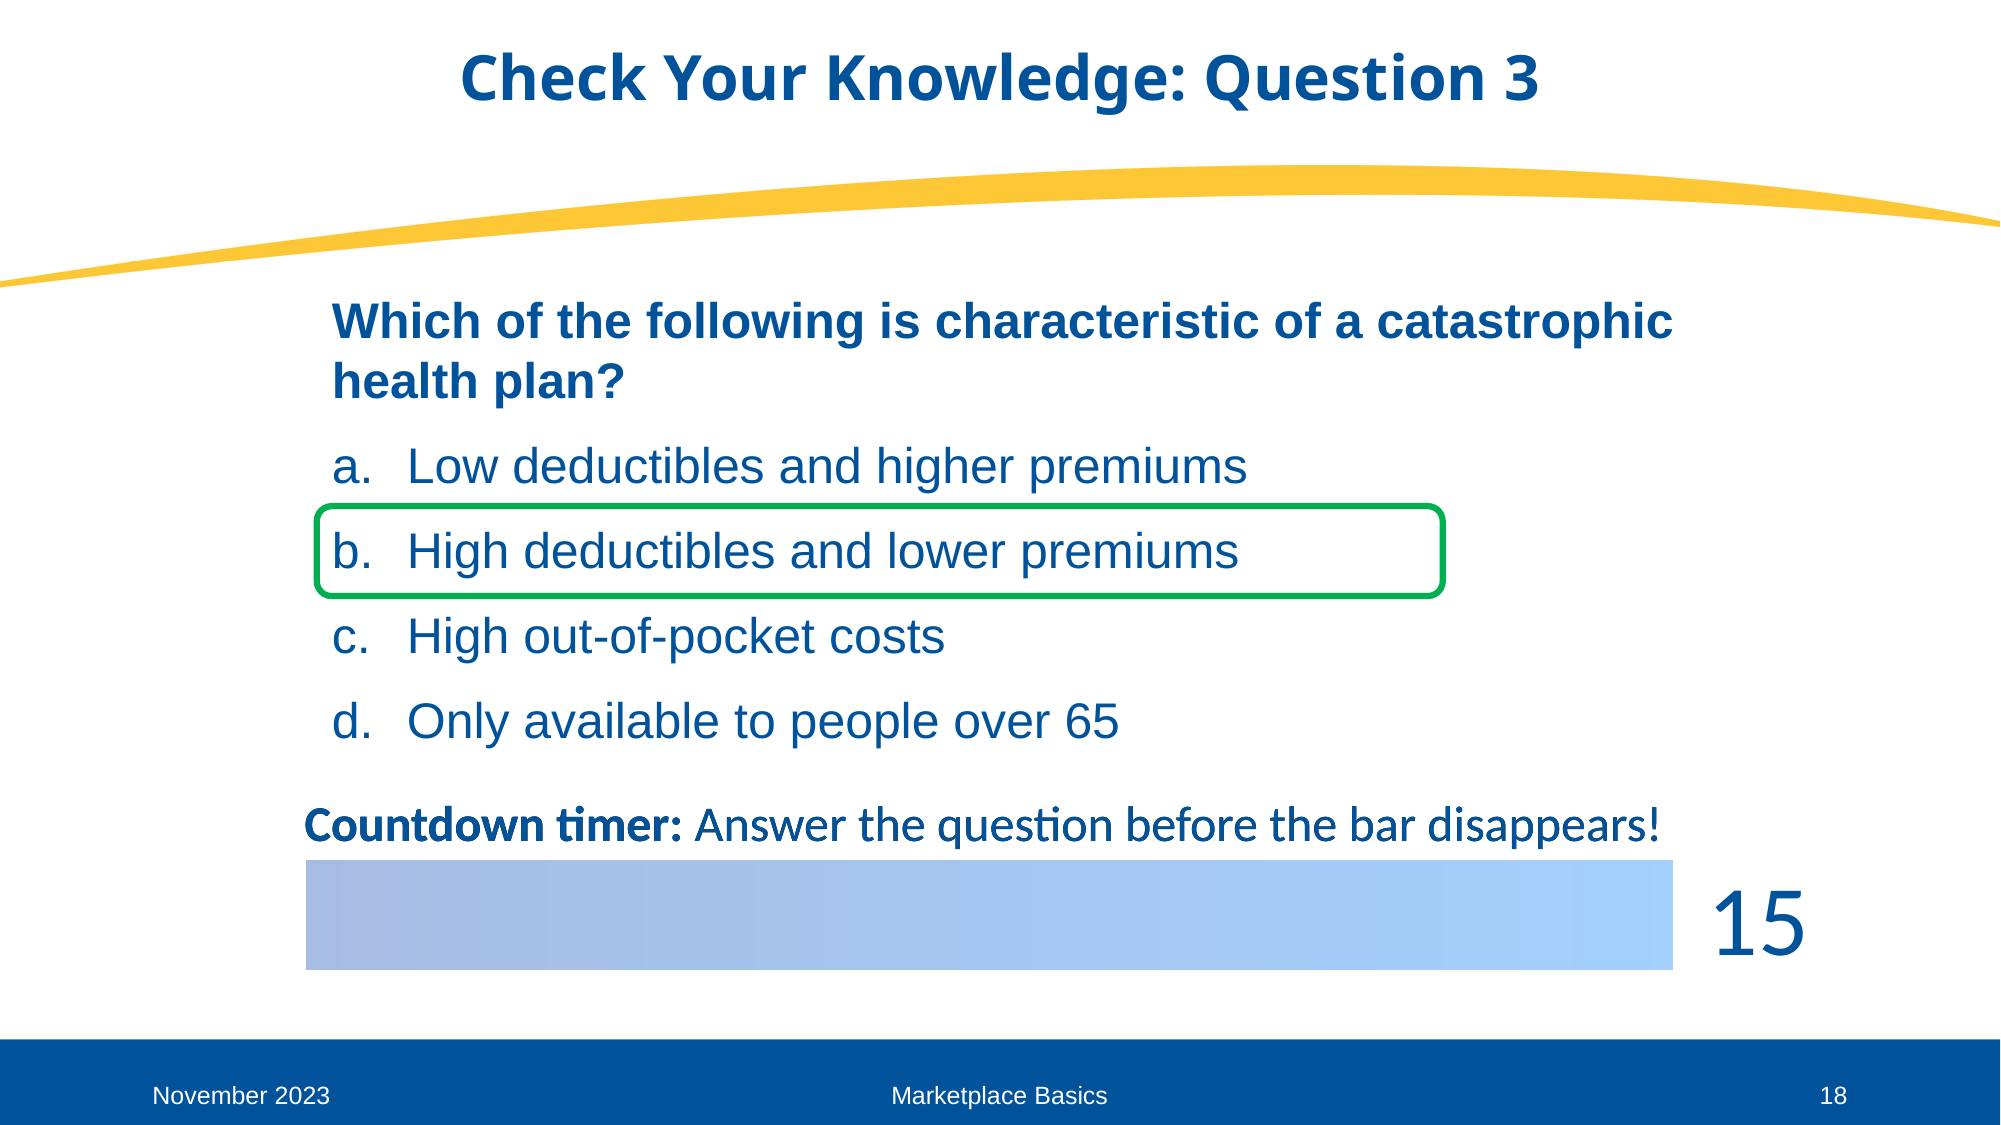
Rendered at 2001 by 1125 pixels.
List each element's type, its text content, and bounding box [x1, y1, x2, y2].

picture [0, 0, 2001, 1125]
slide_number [137, 1065, 588, 1125]
title Check Your Knowledge: Question 3 [0, 0, 2000, 161]
list Which of the following is characteristic of a catastrophic health plan? Low deductibles and higher premiums High deductibles and lower premiums High out-of-pocket costs Only available to people over 65 [316, 281, 1777, 786]
footer Marketplace Basics [662, 1065, 1338, 1125]
text_box [315, 505, 1444, 598]
slide_number 18 [1412, 1065, 1863, 1125]
